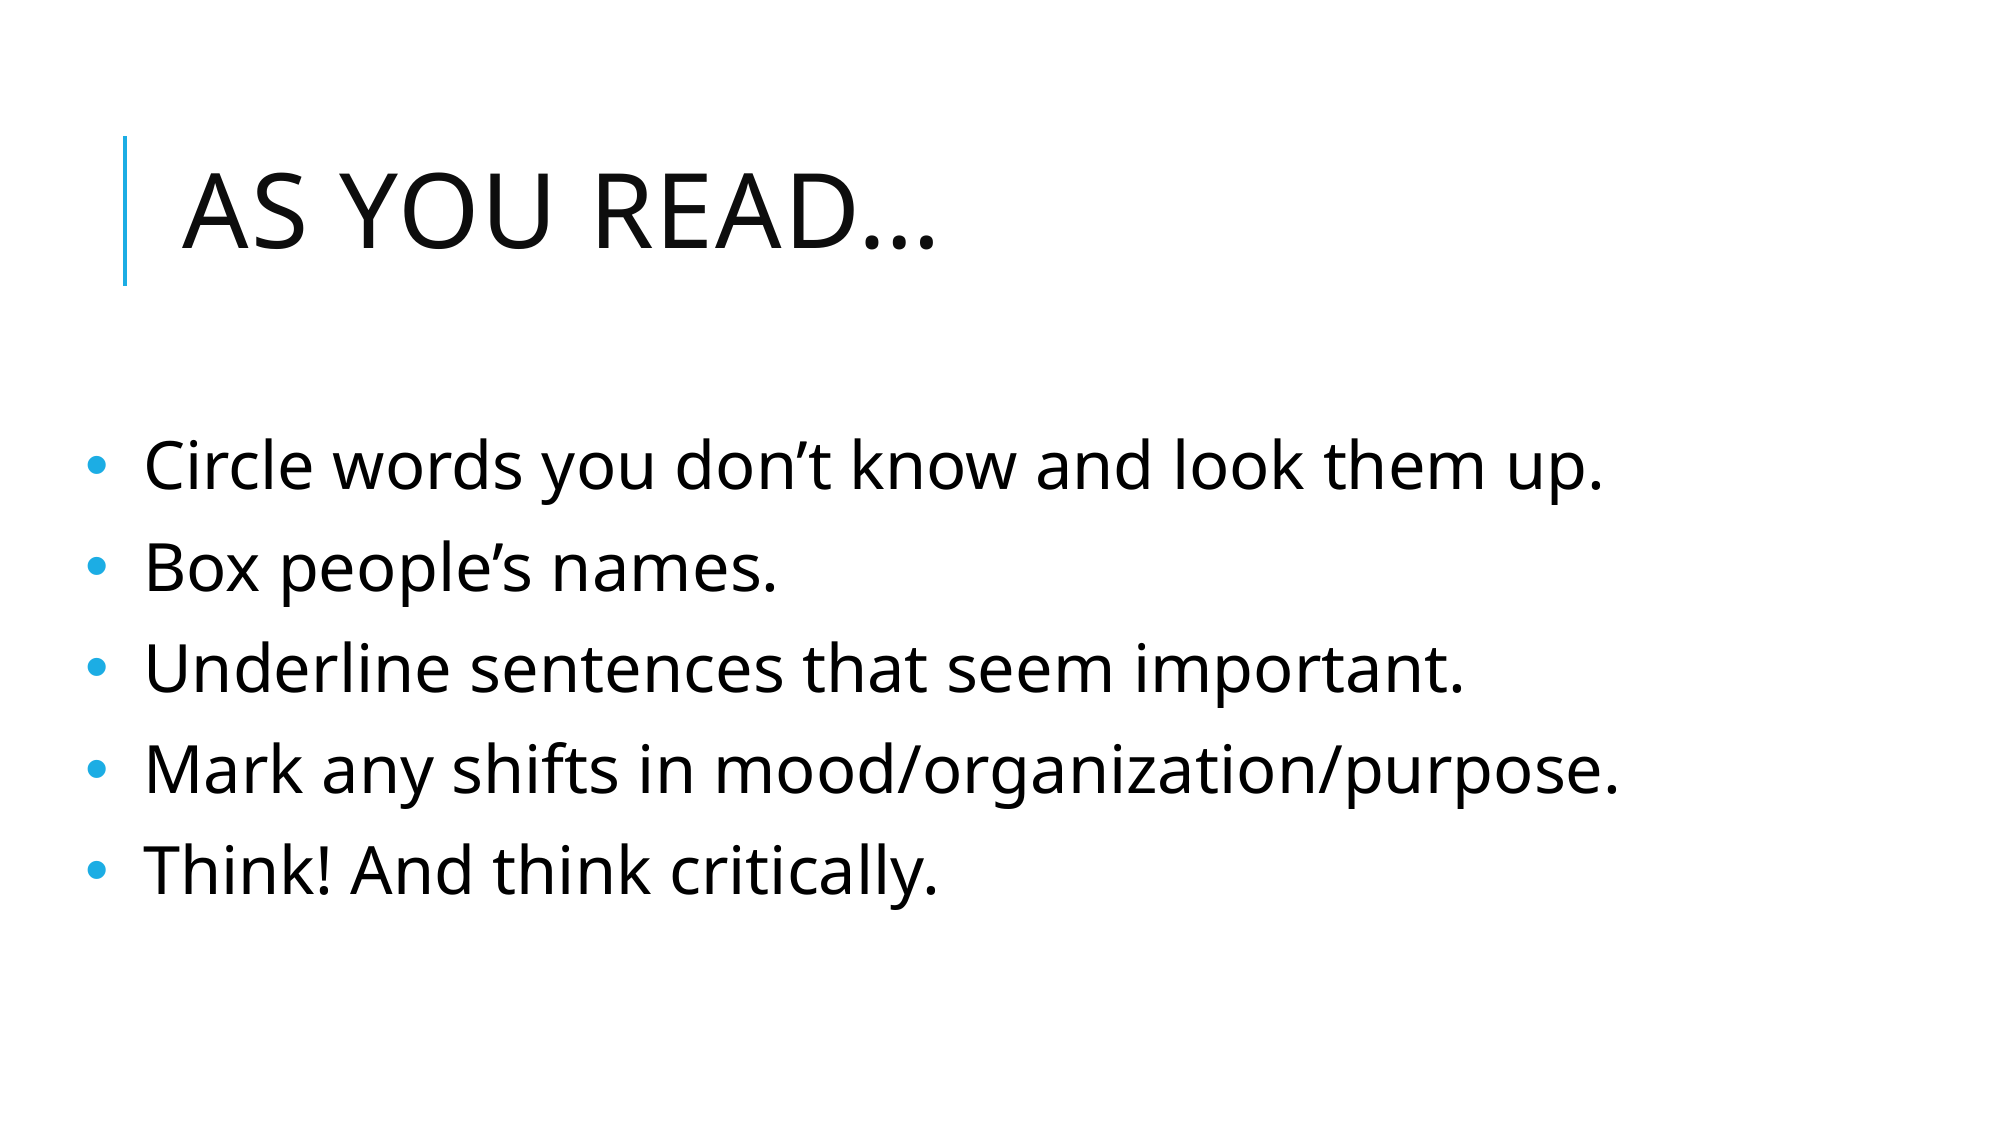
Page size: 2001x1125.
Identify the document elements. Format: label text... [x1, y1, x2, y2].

list Circle words you don’t know and look them up. Box people’s names. Underline sentences that seem important. Mark any shifts in mood/organization/purpose. Think! And think critically. [78, 425, 1673, 1085]
title As you read… [168, 96, 1763, 342]
